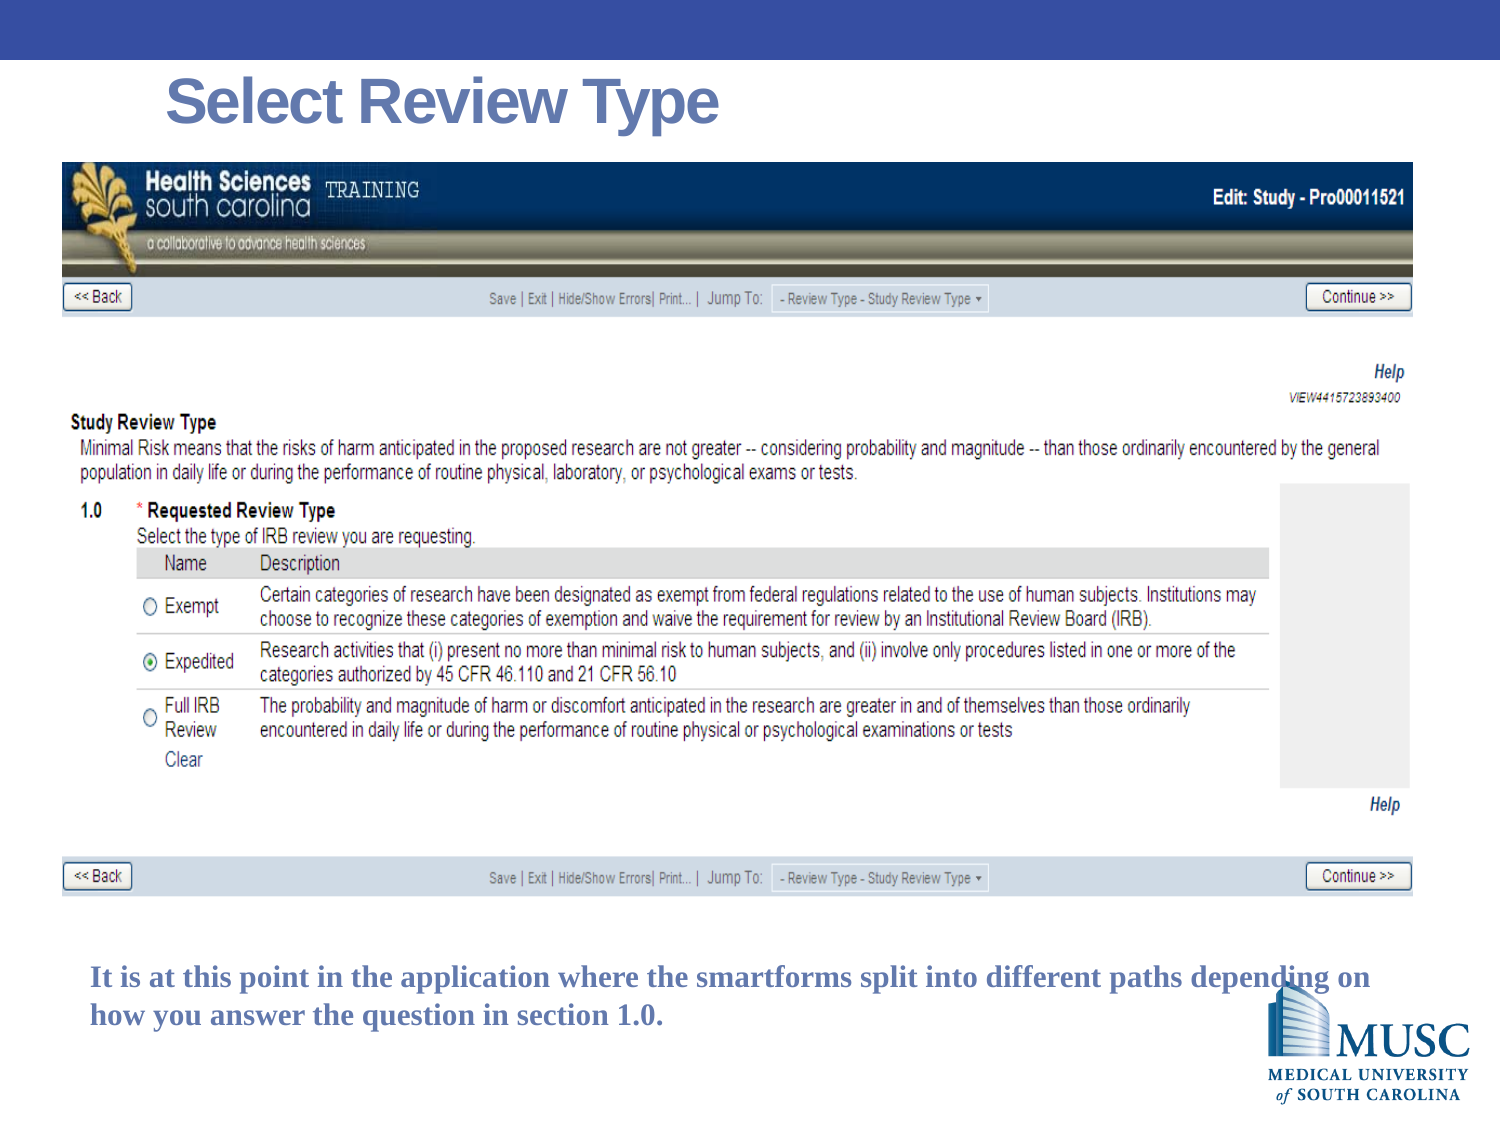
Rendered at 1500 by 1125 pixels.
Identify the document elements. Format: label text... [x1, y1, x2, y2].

title Select Review Type [150, 51, 1425, 144]
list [62, 162, 1413, 906]
picture [1250, 973, 1482, 1110]
text_box It is at this point in the application where the smartforms split into different paths depending on how you answer the question in section 1.0. [74, 900, 1425, 1088]
